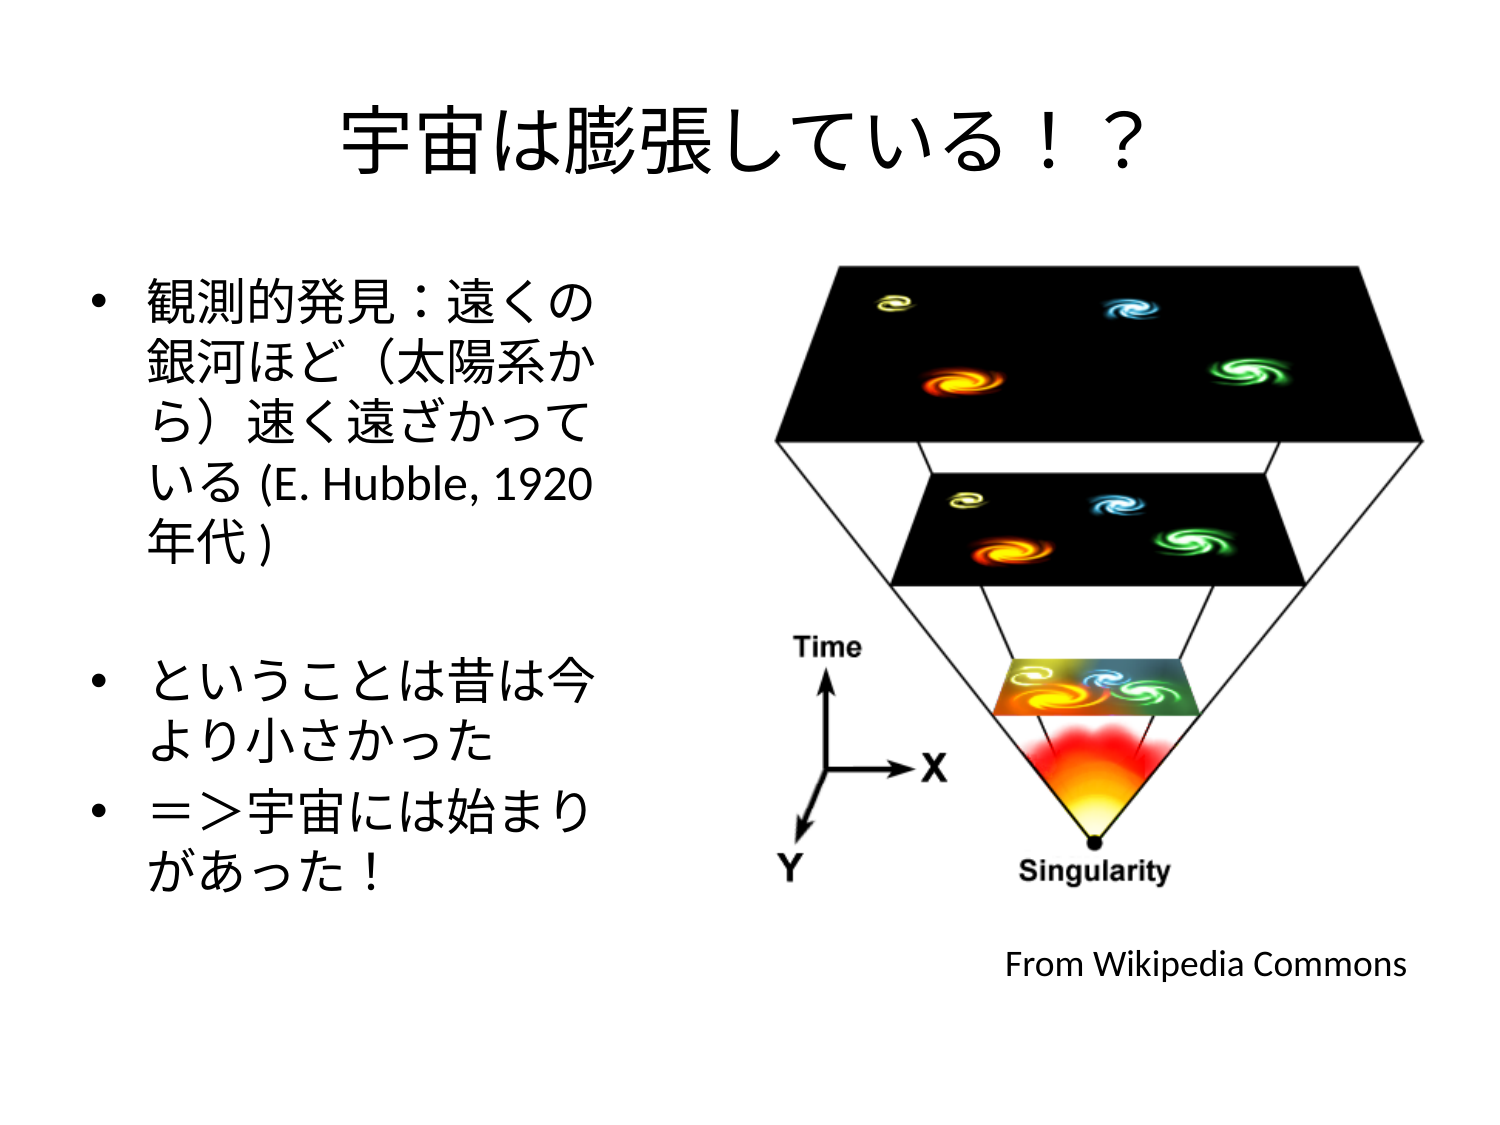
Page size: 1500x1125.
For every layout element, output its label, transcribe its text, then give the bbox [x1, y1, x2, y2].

list 観測的発見：遠くの銀河ほど（太陽系から）速く遠ざかっている(E. Hubble, 1920年代) ということは昔は今より小さかった ＝＞宇宙には始まりがあった！ [75, 262, 628, 1005]
text_box From Wikipedia Commons [990, 940, 1423, 992]
title 宇宙は膨張している！？ [75, 45, 1425, 233]
picture [733, 192, 1474, 933]
